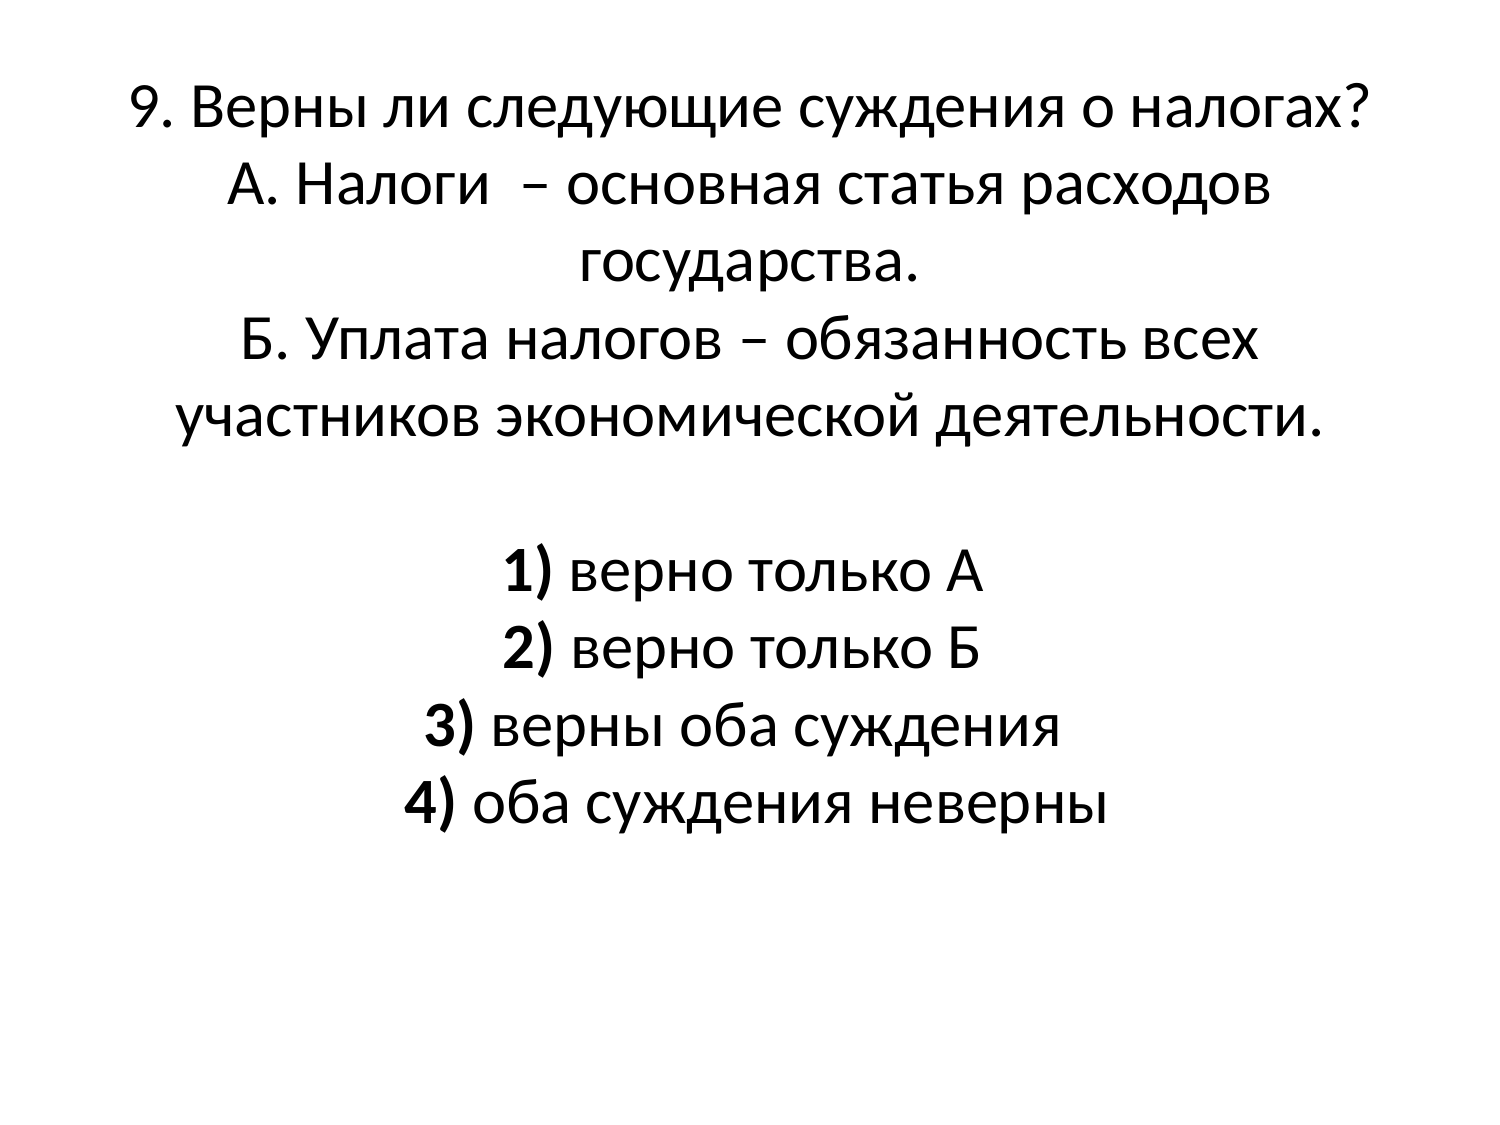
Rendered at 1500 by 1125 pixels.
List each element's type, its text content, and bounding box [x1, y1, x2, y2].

title 9. Верны ли следующие суждения о налогах? А. Налоги – основная статья расходов государства. Б. Уплата налогов – обязанность всех участников экономической деятельности. 1) верно только А 2) верно только Б 3) верны оба суждения 4) оба суждения неверны [75, 45, 1425, 965]
